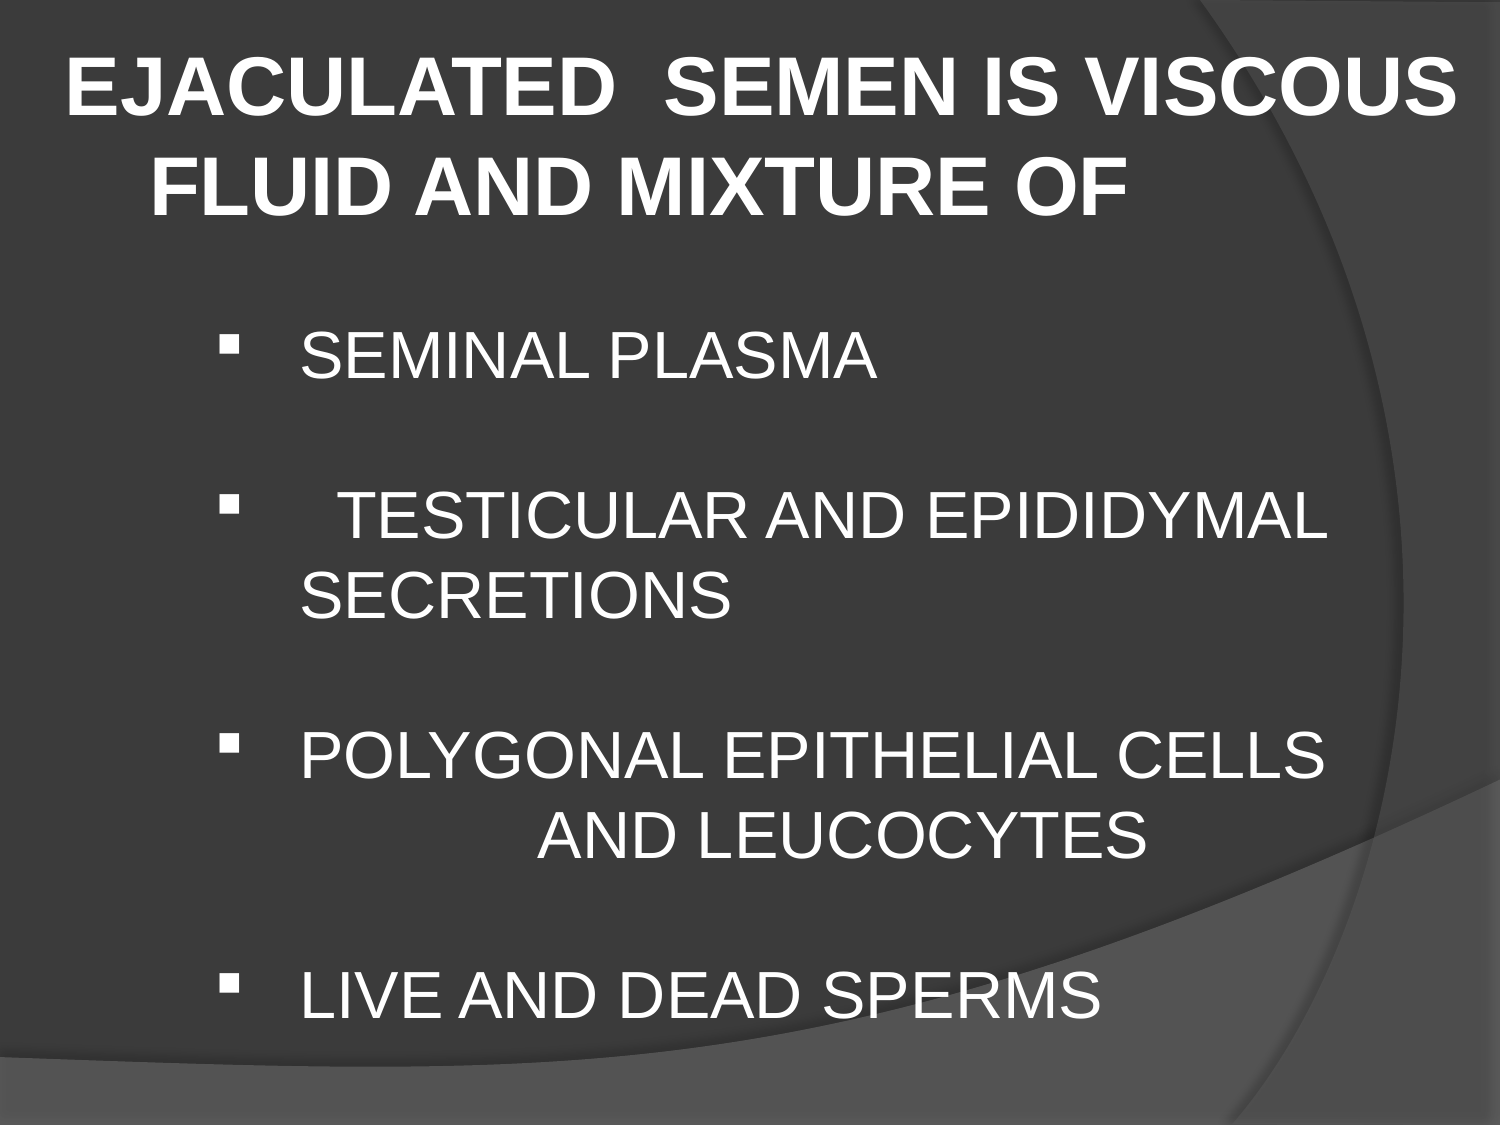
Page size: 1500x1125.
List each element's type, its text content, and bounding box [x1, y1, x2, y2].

text_box EJACULATED SEMEN IS VISCOUS FLUID AND MIXTURE OF SEMINAL PLASMA TESTICULAR AND EPIDIDYMAL SECRETIONS POLYGONAL EPITHELIAL CELLS AND LEUCOCYTES LIVE AND DEAD SPERMS [50, 24, 1500, 1125]
